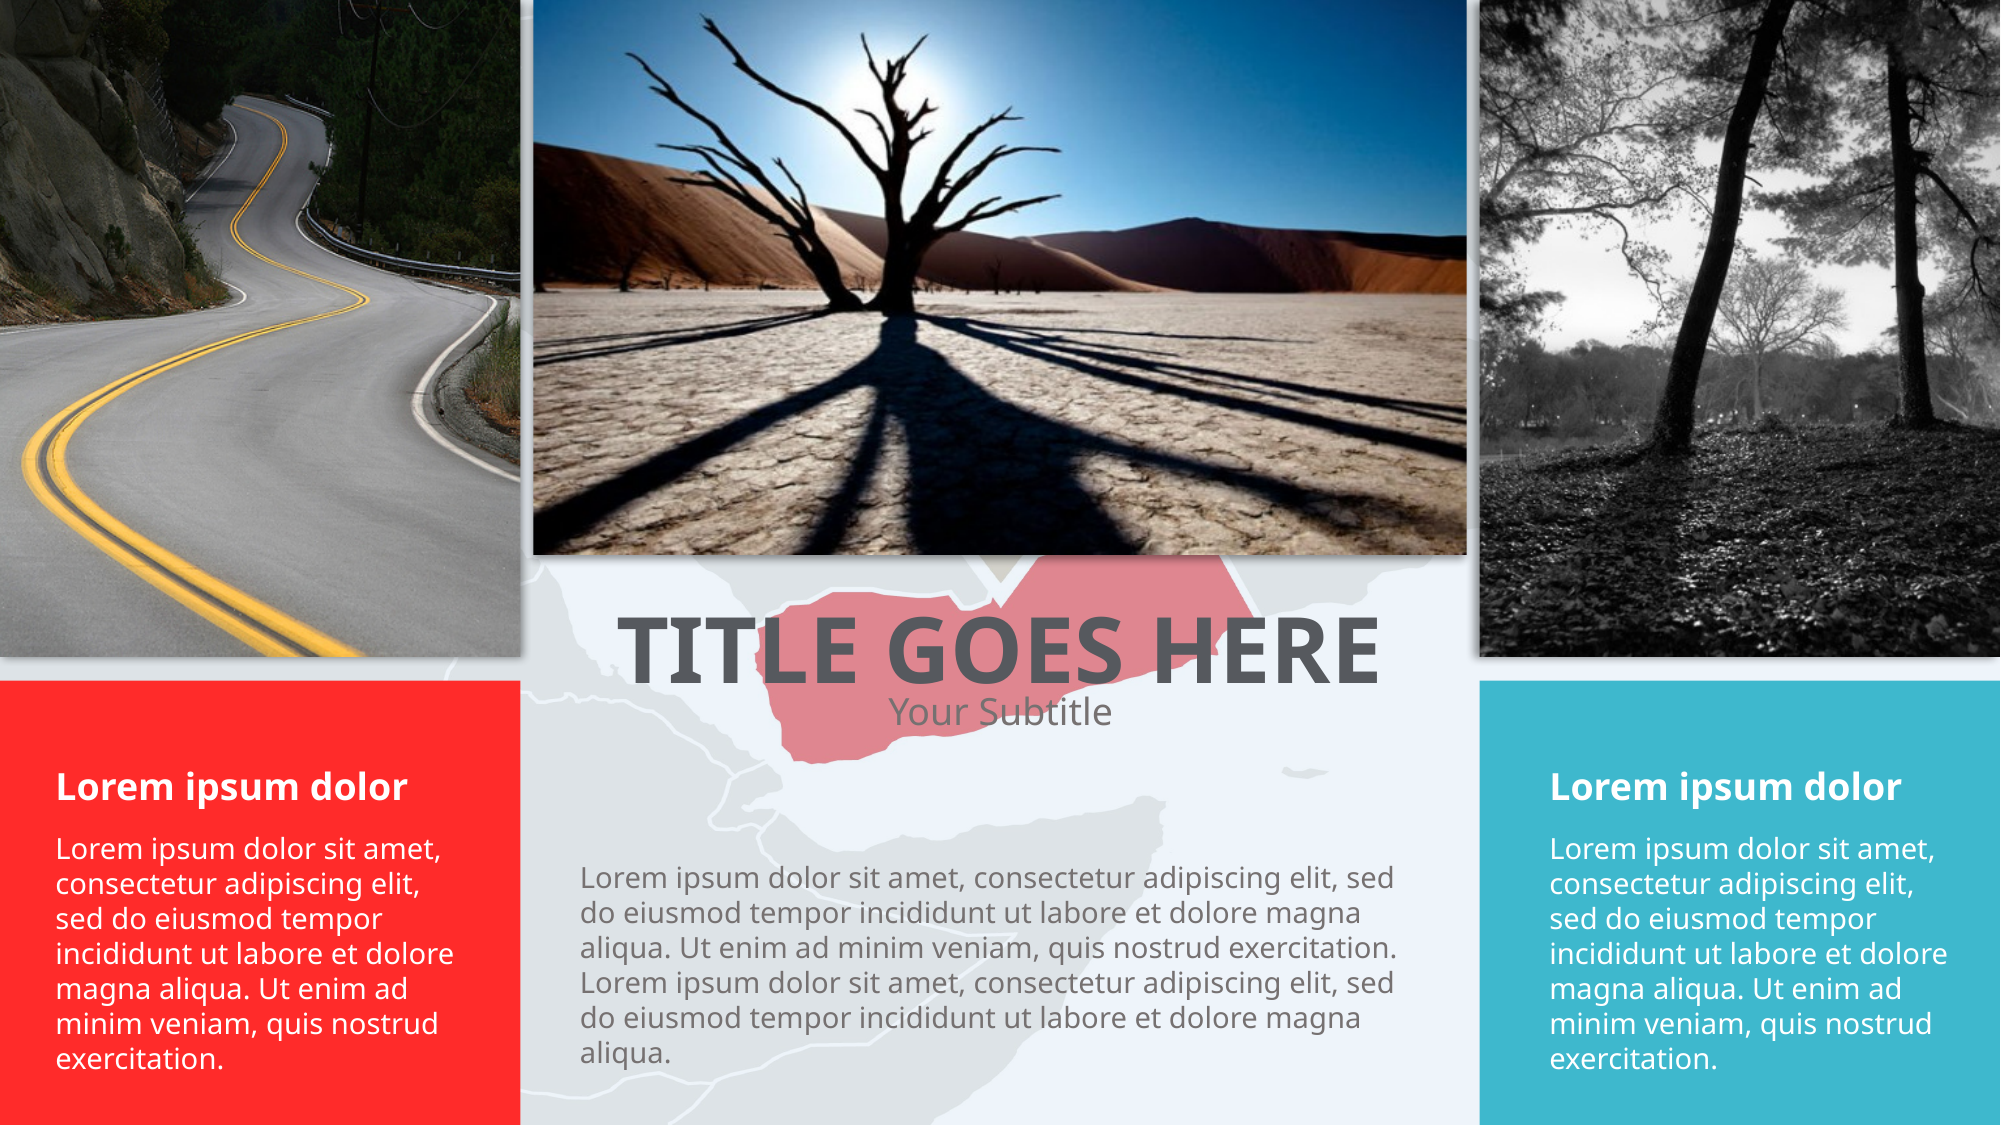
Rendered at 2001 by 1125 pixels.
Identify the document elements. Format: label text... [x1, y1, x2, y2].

text_box [1479, 680, 2000, 1125]
text_box [0, 680, 521, 1125]
text_box [0, 0, 521, 657]
text_box Lorem ipsum dolor sit amet, consectetur adipiscing elit, sed do eiusmod tempor incididunt ut labore et dolore magna aliqua. Ut enim ad minim veniam, quis nostrud exercitation. Lorem ipsum dolor sit amet, consectetur adipiscing elit, sed do eiusmod tempor incididunt ut labore et dolore magna aliqua. [565, 852, 1452, 1077]
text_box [1534, 755, 1974, 1051]
text_box Lorem ipsum dolor sit amet, consectetur adipiscing elit [0, 567, 2000, 1125]
text_box [1479, 0, 2000, 657]
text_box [40, 755, 480, 1051]
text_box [548, 584, 1452, 742]
text_box [532, 0, 1468, 555]
